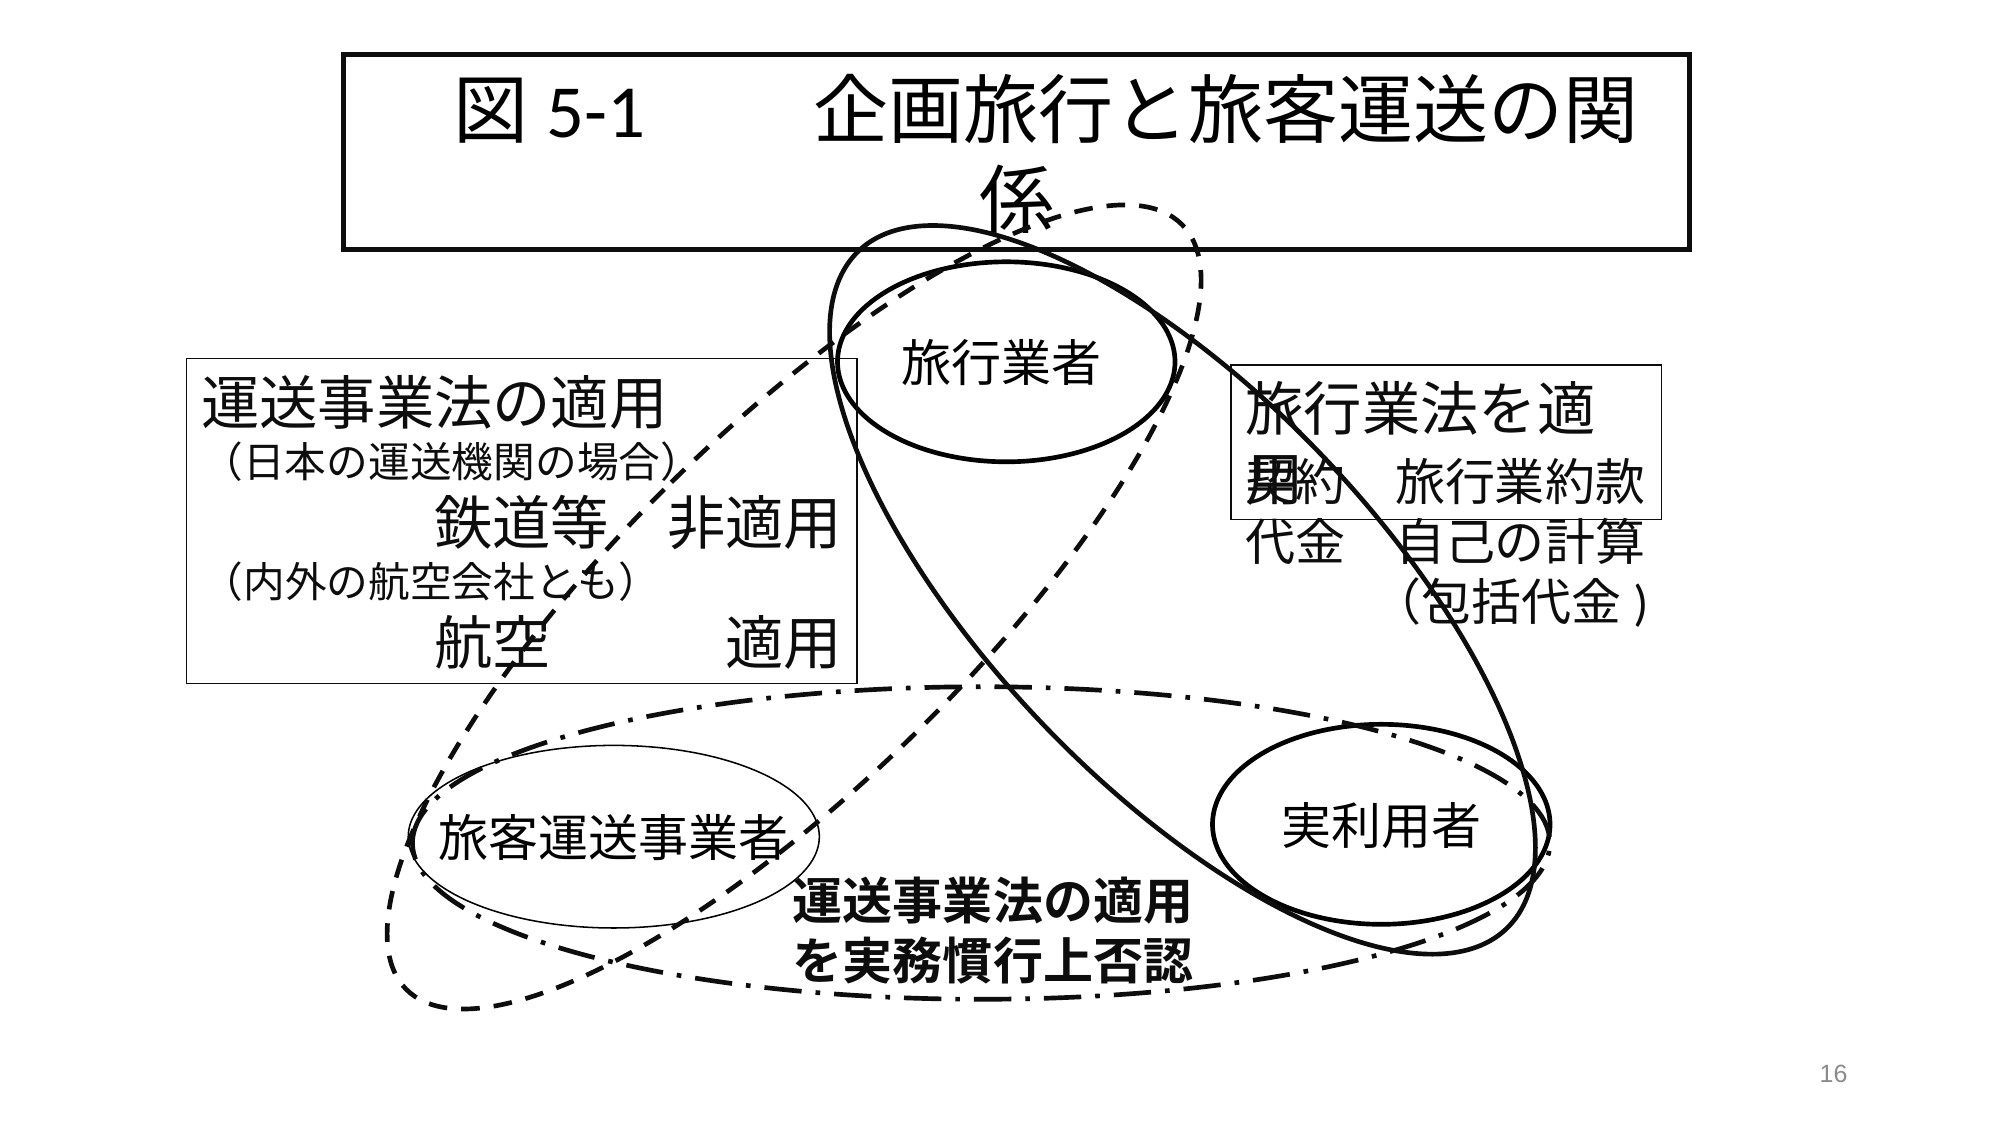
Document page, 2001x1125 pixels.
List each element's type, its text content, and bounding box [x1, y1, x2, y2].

text_box 旅行業法を適用 [1231, 364, 1662, 443]
text_box 実利用者 [1524, 770, 1551, 834]
text_box [412, 686, 1550, 989]
text_box [986, 339, 1531, 801]
text_box [415, 204, 1202, 825]
text_box 運送事業法の適用 を実務慣行上否認 [778, 861, 1208, 997]
text_box [1396, 884, 1532, 955]
text_box 旅客運送事業者 [408, 797, 428, 840]
text_box 図5-1 企画旅行と旅客運送の関係 [343, 54, 1690, 250]
text_box [829, 225, 1003, 344]
text_box 契約 旅行業約款 代金 自己の計算 （包括代金) [1226, 443, 1664, 639]
slide_number 16 [1412, 1042, 1863, 1103]
text_box [387, 826, 612, 1010]
text_box 運送事業法の適用 （日本の運送機関の場合） 鉄道等 非適用 （内外の航空会社とも） 航空 適用 [186, 358, 857, 684]
